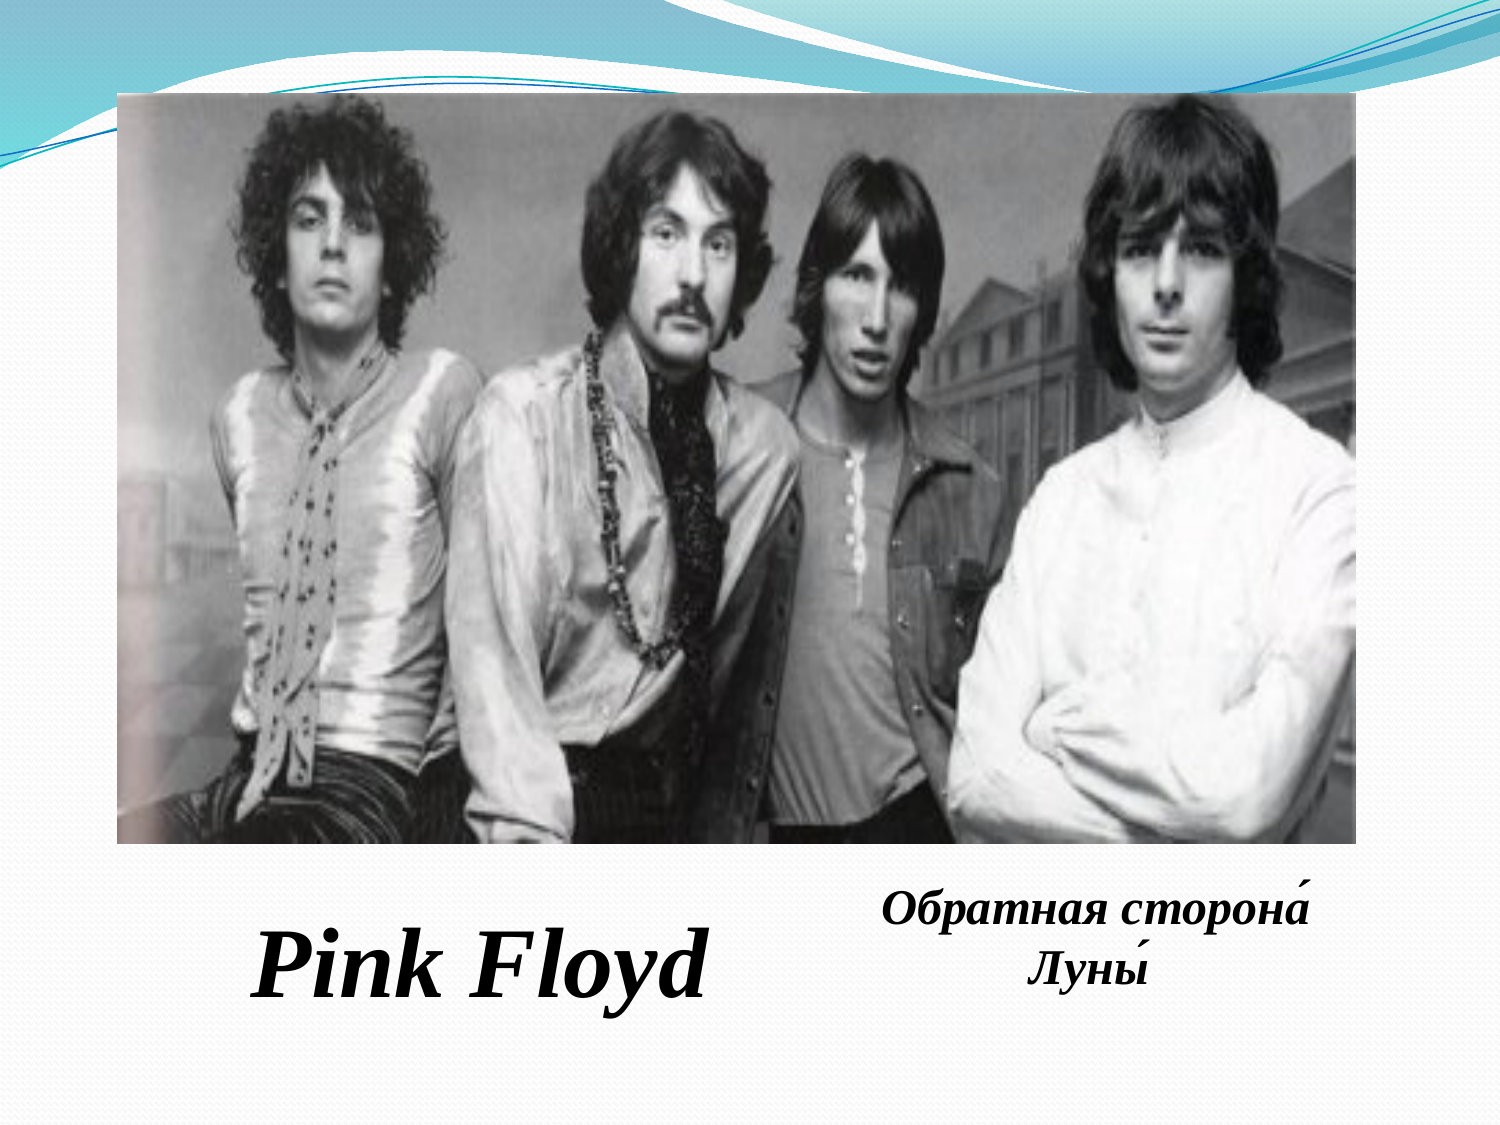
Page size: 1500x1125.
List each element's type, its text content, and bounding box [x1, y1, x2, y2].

text_box Pink Floyd [175, 890, 809, 1026]
text_box Обратная сторона́ Луны́ [855, 867, 1336, 1002]
picture [116, 93, 1357, 844]
